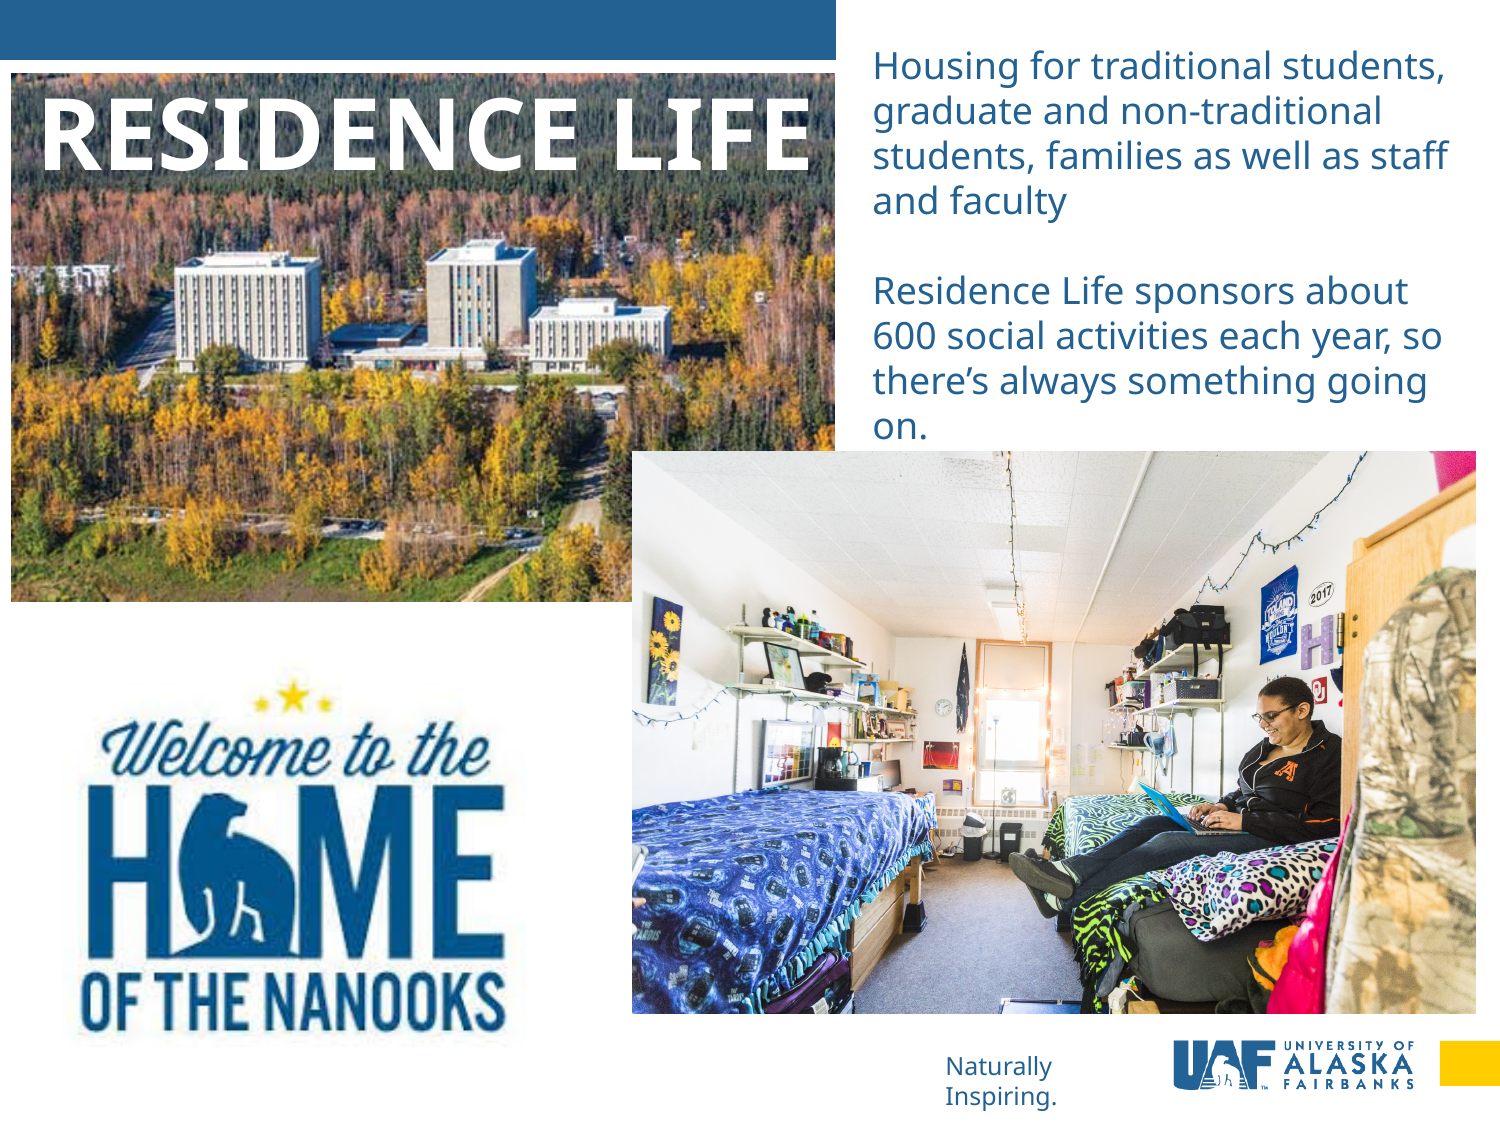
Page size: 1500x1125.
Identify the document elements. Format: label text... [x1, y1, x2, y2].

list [631, 451, 1475, 1014]
picture [11, 73, 835, 602]
picture [1161, 1025, 1424, 1102]
text_box Housing for traditional students, graduate and non-traditional students, families as well as staff and faculty Residence Life sponsors about 600 social activities each year, so there’s always something going on. [857, 34, 1485, 455]
text_box RESIDENCE LIFE [835, 76, 961, 188]
picture [62, 635, 526, 1099]
